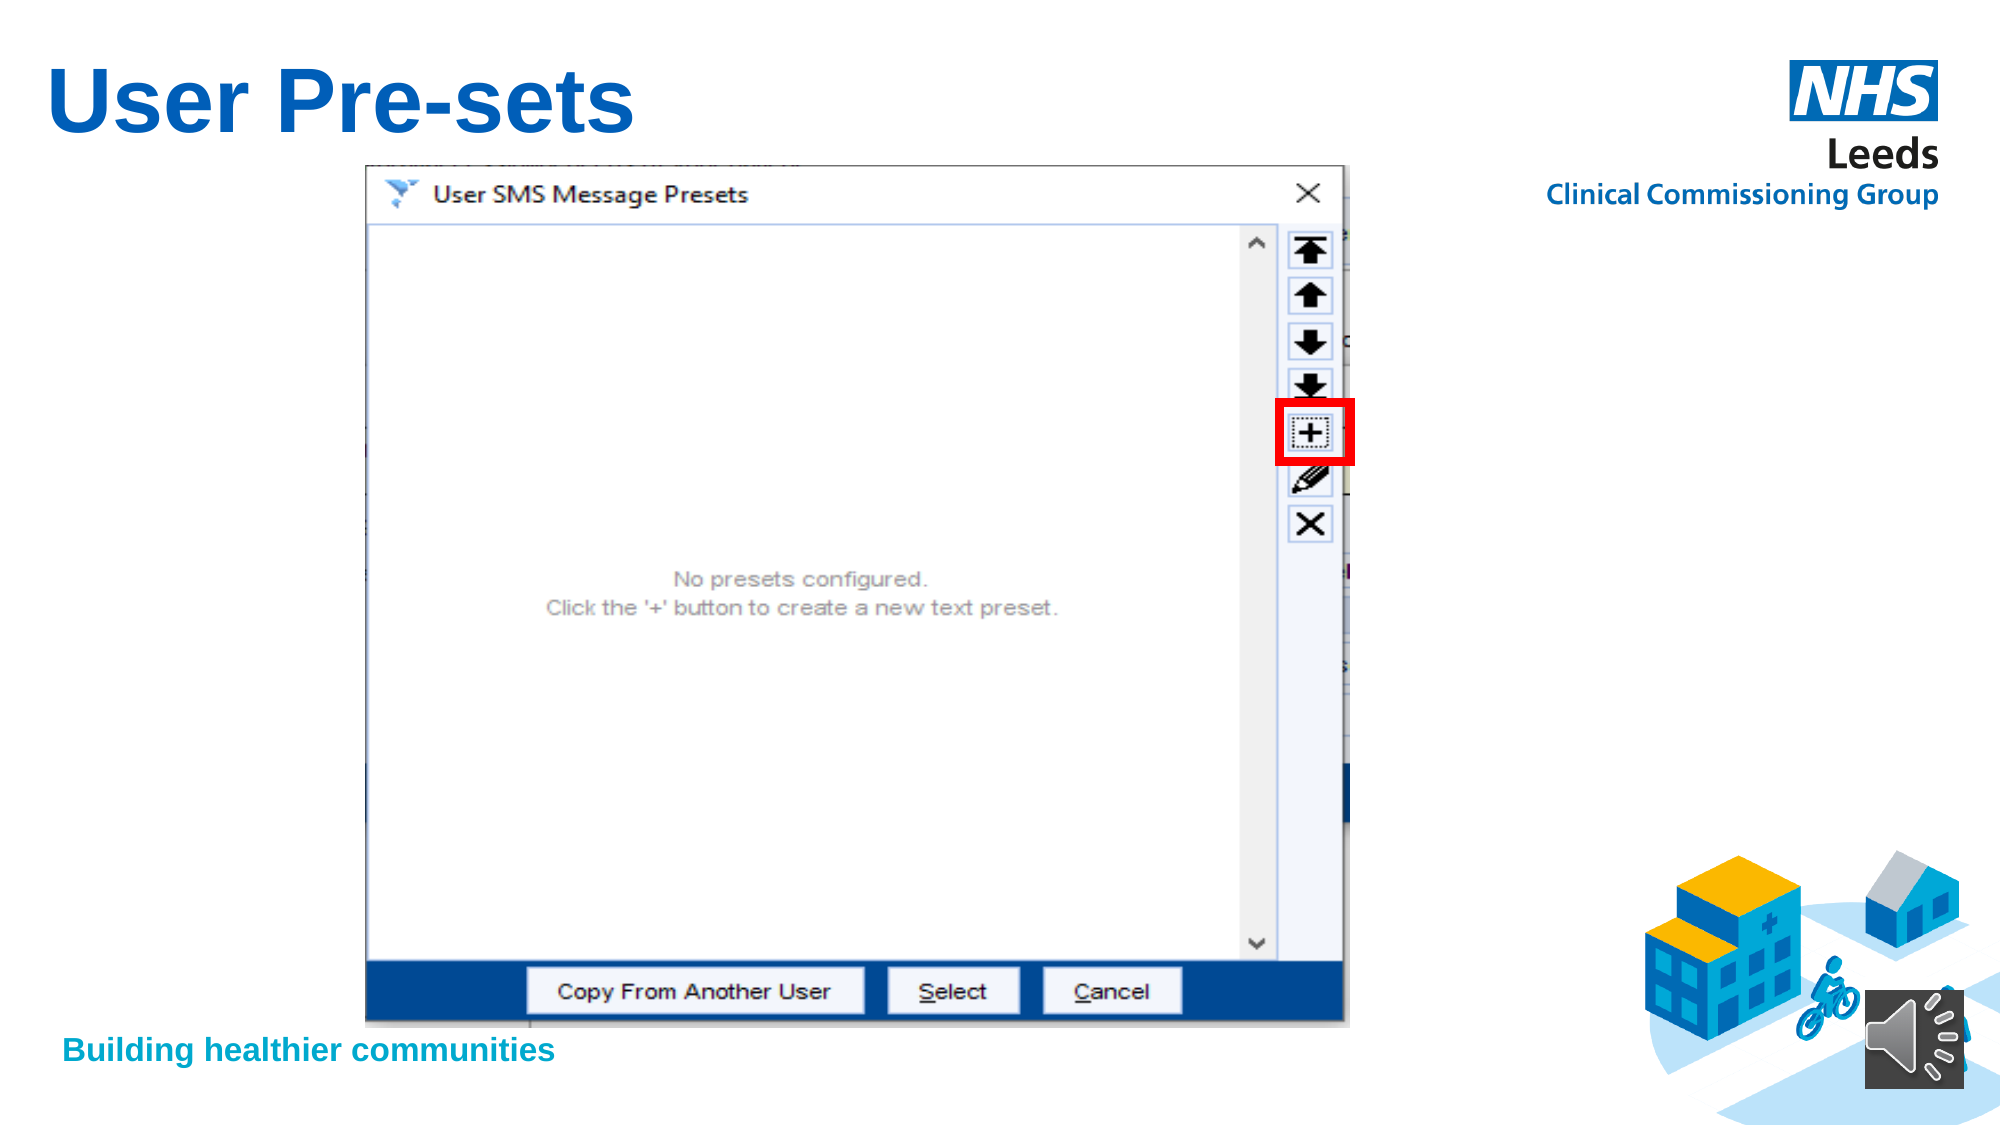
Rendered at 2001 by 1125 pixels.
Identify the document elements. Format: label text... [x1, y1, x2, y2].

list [365, 165, 1350, 1028]
picture [1634, 842, 2000, 1125]
title User Pre-sets [46, 58, 1386, 138]
